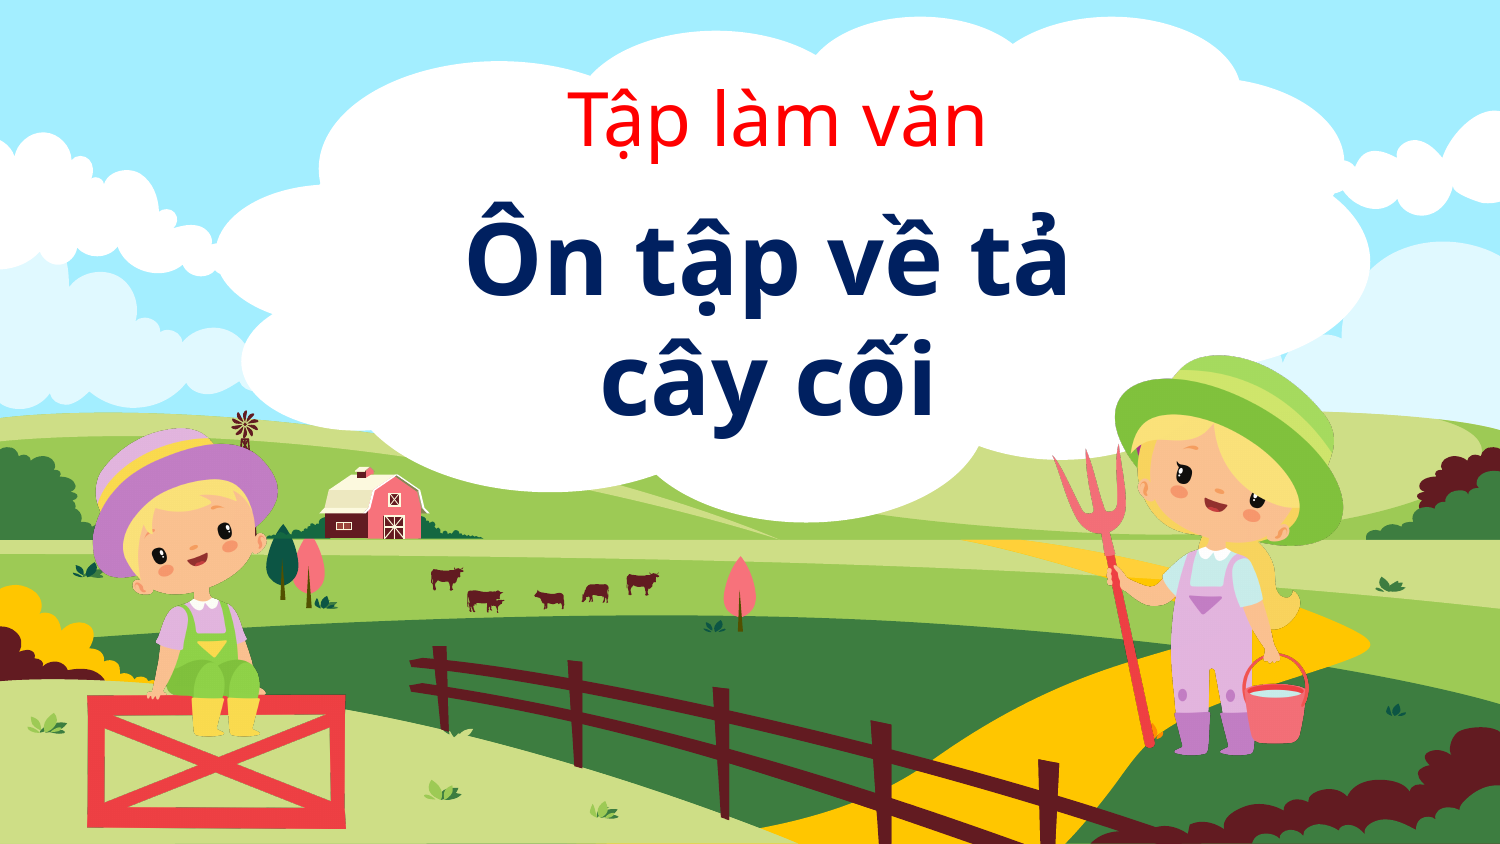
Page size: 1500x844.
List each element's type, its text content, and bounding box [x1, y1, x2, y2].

text_box Tập làm văn [546, 64, 1011, 169]
text_box [215, 16, 1371, 431]
text_box Ôn tập về tả cây cối [365, 187, 1173, 443]
picture [1052, 354, 1356, 756]
picture [87, 428, 346, 829]
text_box [385, 443, 1047, 523]
